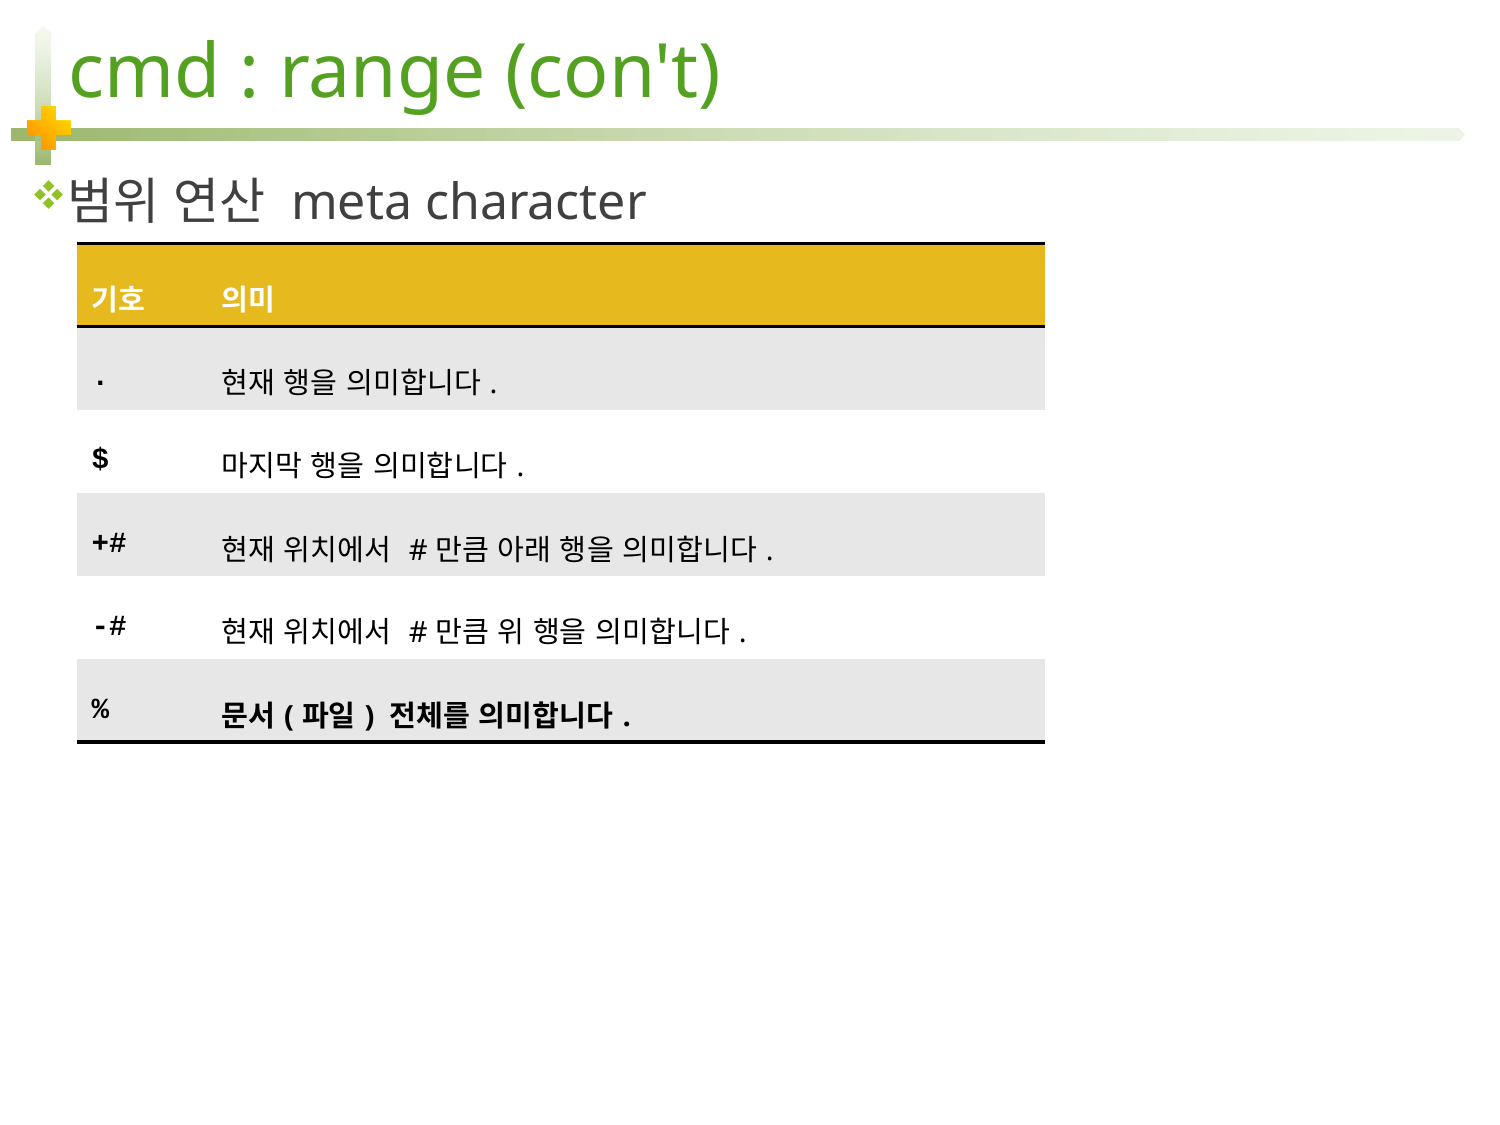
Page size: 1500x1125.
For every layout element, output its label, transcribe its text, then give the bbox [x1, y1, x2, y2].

table_header 기호 [77, 245, 207, 325]
list 범위 연산 meta character [15, 162, 1465, 882]
table_cell +# [77, 493, 207, 576]
table_cell . [77, 328, 207, 410]
table_cell % [77, 659, 207, 740]
table_cell 현재 위치에서 #만큼 위 행을 의미합니다. [207, 576, 1045, 659]
table_cell 현재 행을 의미합니다. [207, 328, 1045, 410]
table_cell -# [77, 576, 207, 659]
table_cell $ [77, 410, 207, 493]
table_cell 문서(파일) 전체를 의미합니다. [207, 659, 1045, 740]
table_cell 마지막 행을 의미합니다. [207, 410, 1045, 493]
table_header 의미 [207, 245, 1045, 325]
title cmd : range (con't) [53, 15, 1465, 129]
table_cell 현재 위치에서 #만큼 아래 행을 의미합니다. [207, 493, 1045, 576]
